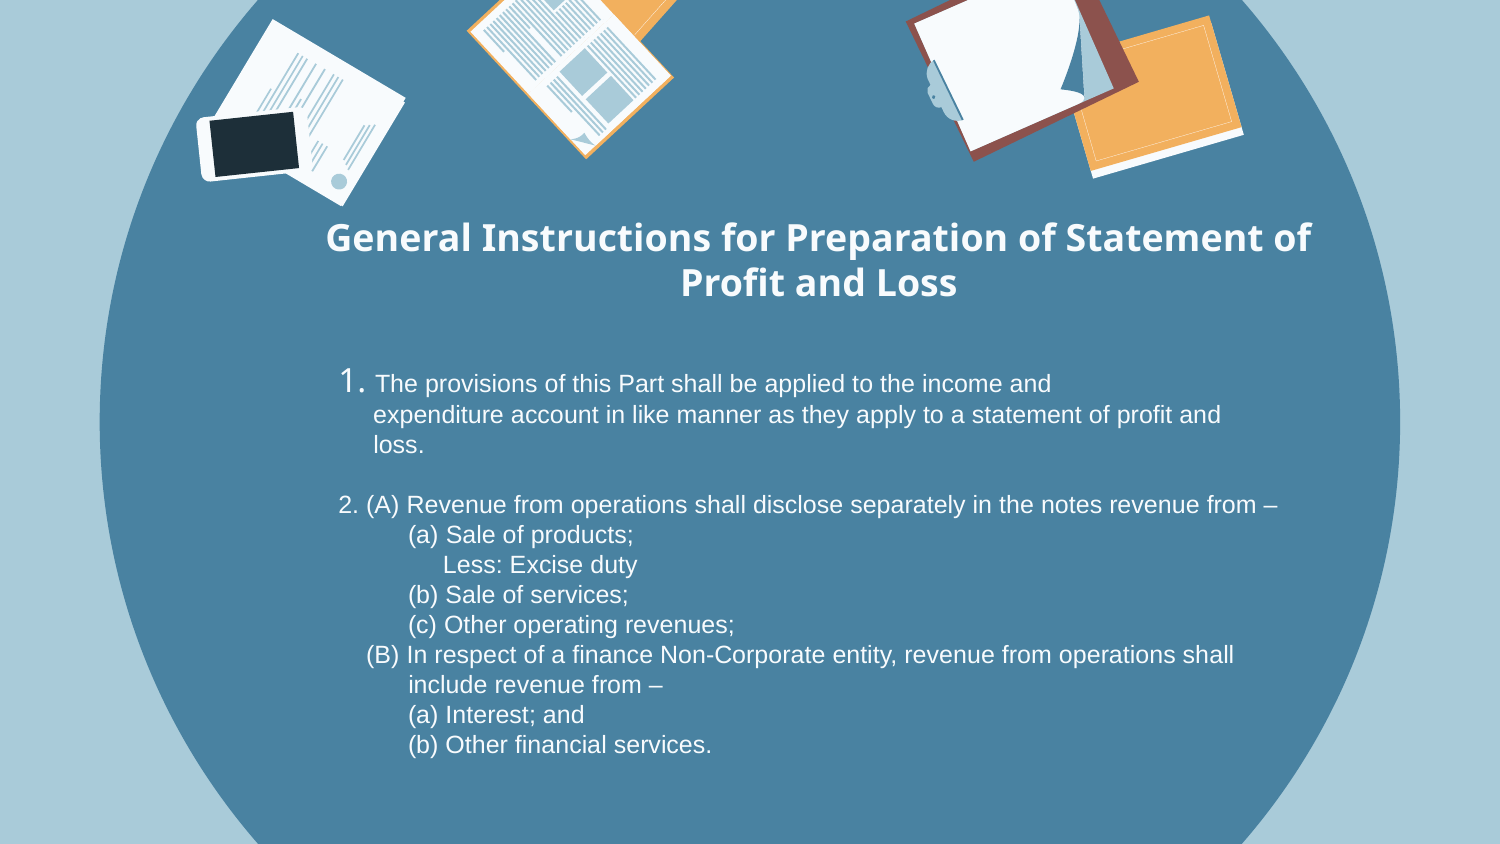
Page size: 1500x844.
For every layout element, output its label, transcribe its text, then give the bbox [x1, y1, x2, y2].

title 1. The provisions of this Part shall be applied to the income and expenditure account in like manner as they apply to a statement of profit and loss. 2. (A) Revenue from operations shall disclose separately in the notes revenue from – (a) Sale of products; Less: Excise duty (b) Sale of services; (c) Other operating revenues; (B) In respect of a finance Non-Corporate entity, revenue from operations shall include revenue from – (a) Interest; and (b) Other financial services. [323, 344, 1345, 843]
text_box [1029, 0, 1273, 218]
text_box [180, 67, 328, 223]
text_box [899, 0, 1146, 168]
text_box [177, 0, 436, 241]
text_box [450, 0, 765, 183]
subtitle General Instructions for Preparation of Statement of Profit and Loss [308, 198, 1330, 299]
